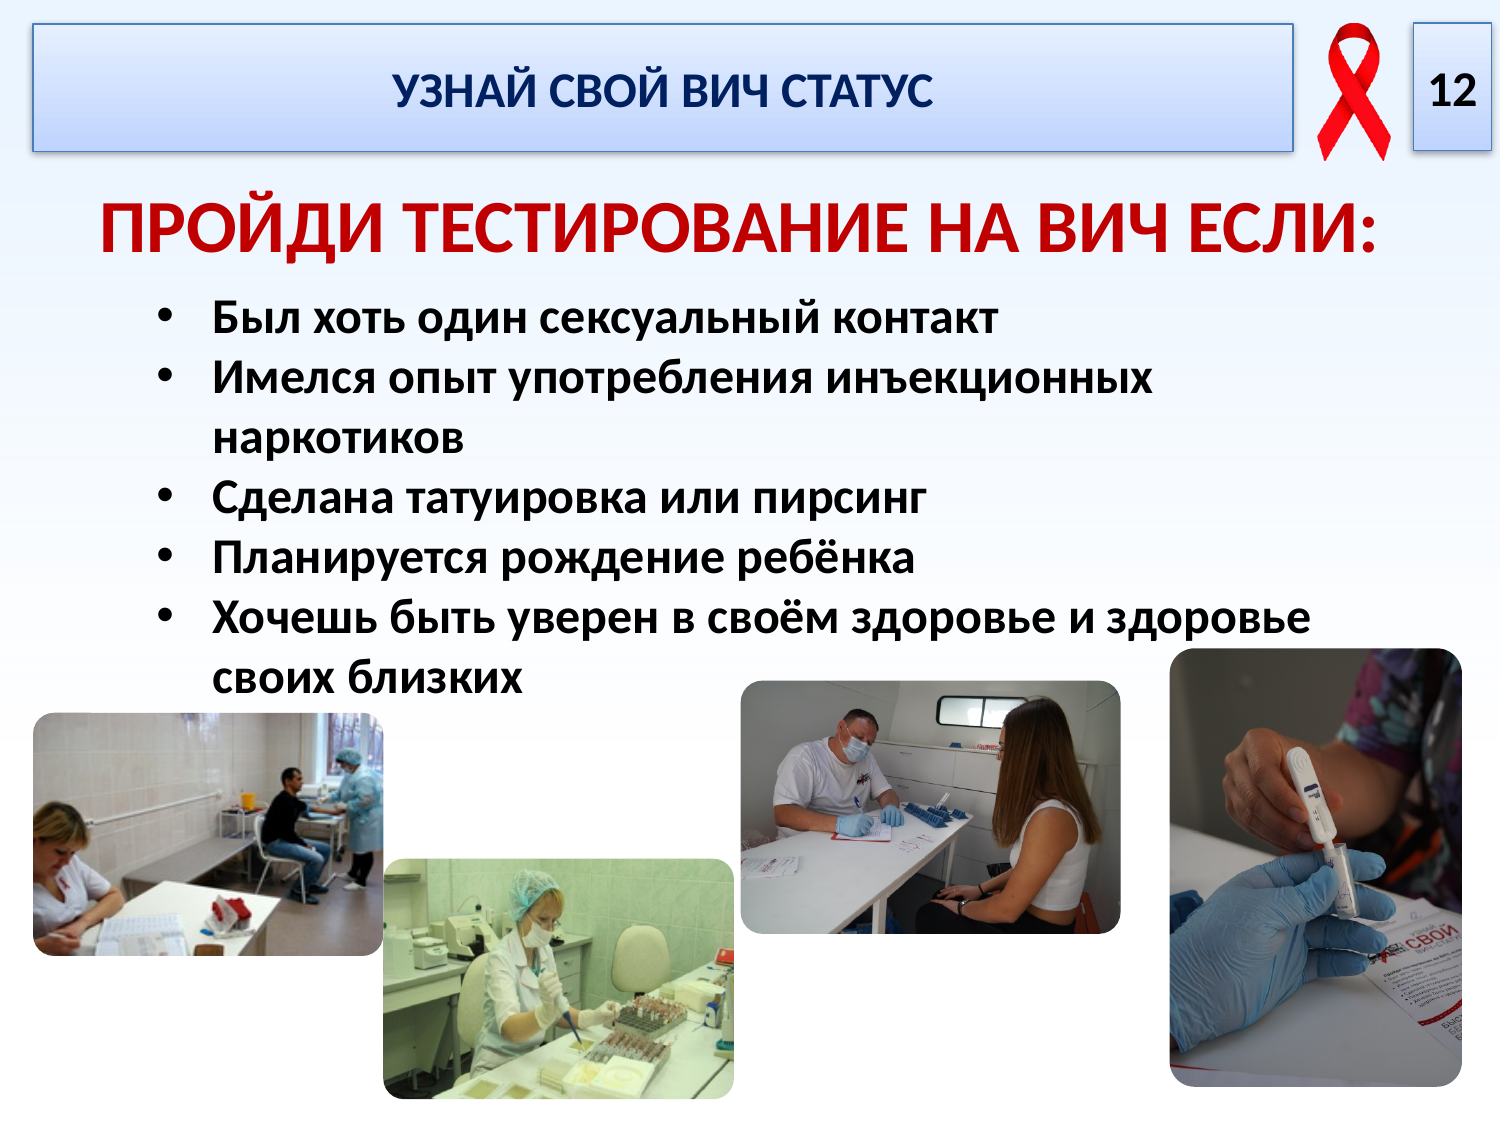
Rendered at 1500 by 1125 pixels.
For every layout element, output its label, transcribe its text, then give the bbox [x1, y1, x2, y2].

text_box 12 [1413, 22, 1492, 151]
picture [1315, 23, 1392, 162]
picture [740, 680, 1121, 935]
text_box ПРОЙДИ ТЕСТИРОВАНИЕ НА ВИЧ ЕСЛИ: [84, 170, 1404, 276]
text_box Был хоть один сексуальный контакт Имелся опыт употребления инъекционных наркотиков Сделана татуировка или пирсинг Планируется рождение ребёнка Хочешь быть уверен в своём здоровье и здоровье своих близких [141, 276, 1347, 712]
text_box УЗНАЙ СВОЙ ВИЧ СТАТУС [32, 23, 1294, 152]
picture [1169, 648, 1463, 1087]
picture [32, 712, 735, 1100]
